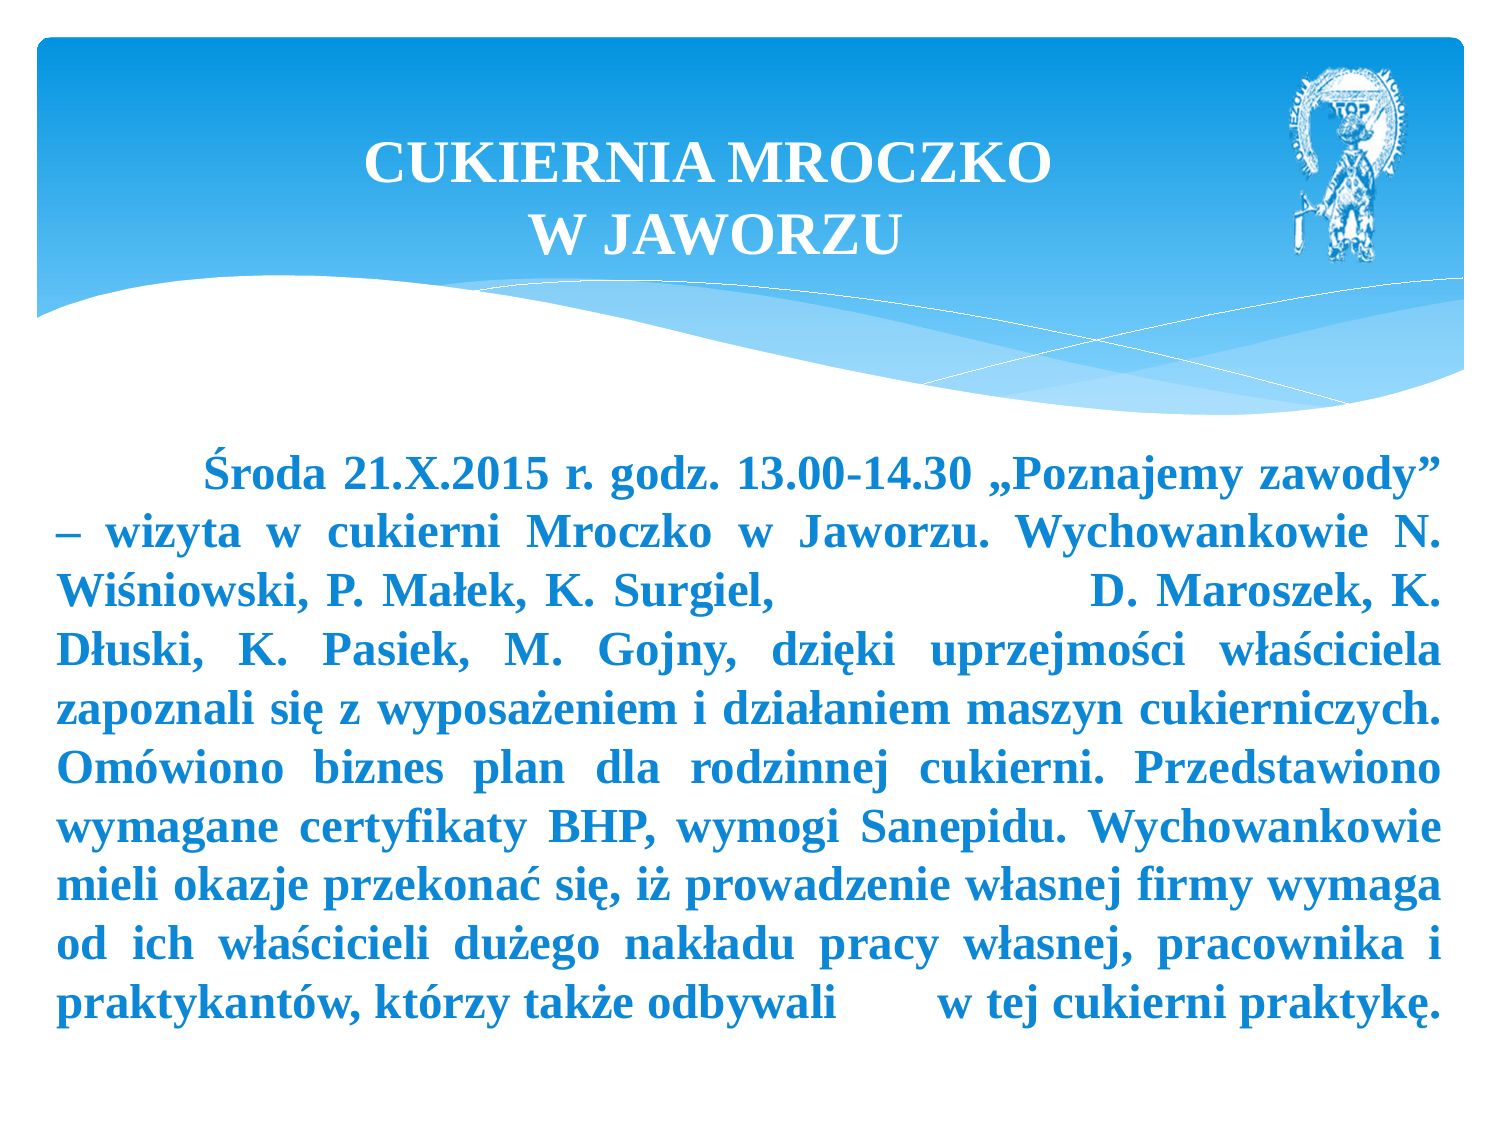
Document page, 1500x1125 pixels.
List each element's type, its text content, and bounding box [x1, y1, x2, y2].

list Środa 21.X.2015 r. godz. 13.00-14.30 „Poznajemy zawody” – wizyta w cukierni Mroczko w Jaworzu. Wychowankowie N. Wiśniowski, P. Małek, K. Surgiel, D. Maroszek, K. Dłuski, K. Pasiek, M. Gojny, dzięki uprzejmości właściciela zapoznali się z wyposażeniem i działaniem maszyn cukierniczych. Omówiono biznes plan dla rodzinnej cukierni. Przedstawiono wymagane certyfikaty BHP, wymogi Sanepidu. Wychowankowie mieli okazje przekonać się, iż prowadzenie własnej firmy wymaga od ich właścicieli dużego nakładu pracy własnej, pracownika i praktykantów, którzy także odbywali w tej cukierni praktykę. [41, 432, 1459, 1083]
picture [1233, 68, 1461, 297]
title CUKIERNIA MROCZKO W JAWORZU [41, 113, 1392, 421]
